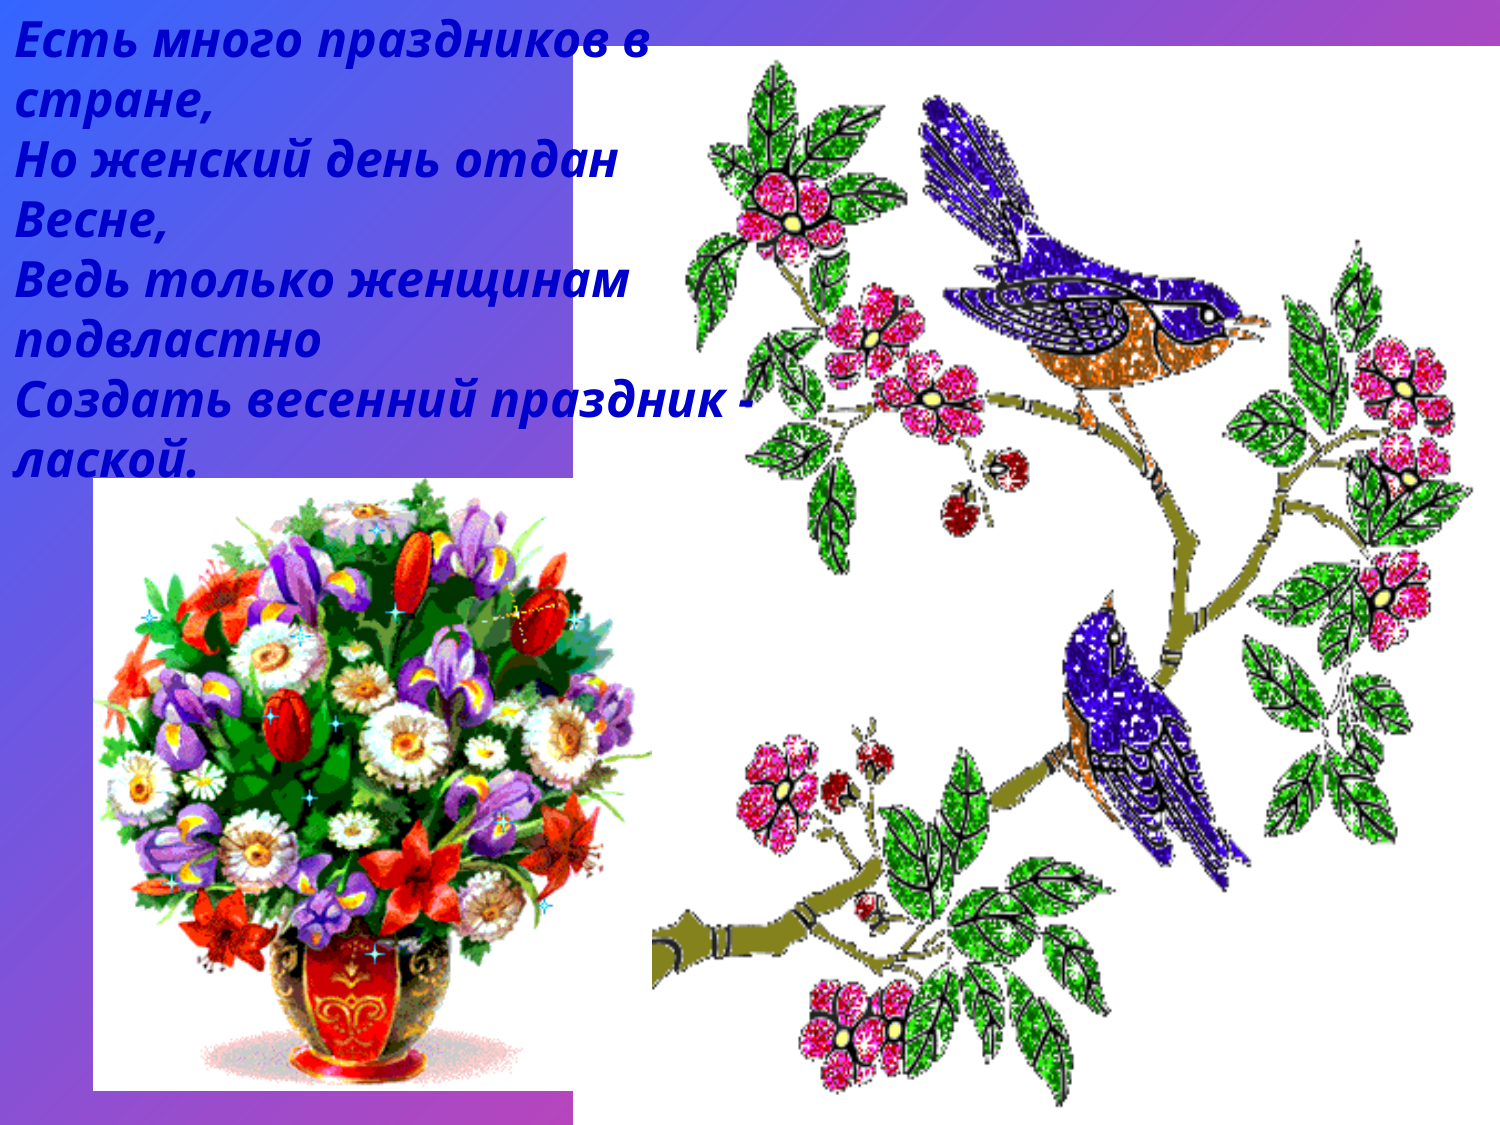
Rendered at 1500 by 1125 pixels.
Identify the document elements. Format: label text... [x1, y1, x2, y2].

text_box Есть много праздников в стране, Но женский день отдан Весне, Ведь только женщинам подвластно Создать весенний праздник - лаской. [0, 0, 780, 615]
picture [93, 46, 1500, 1125]
